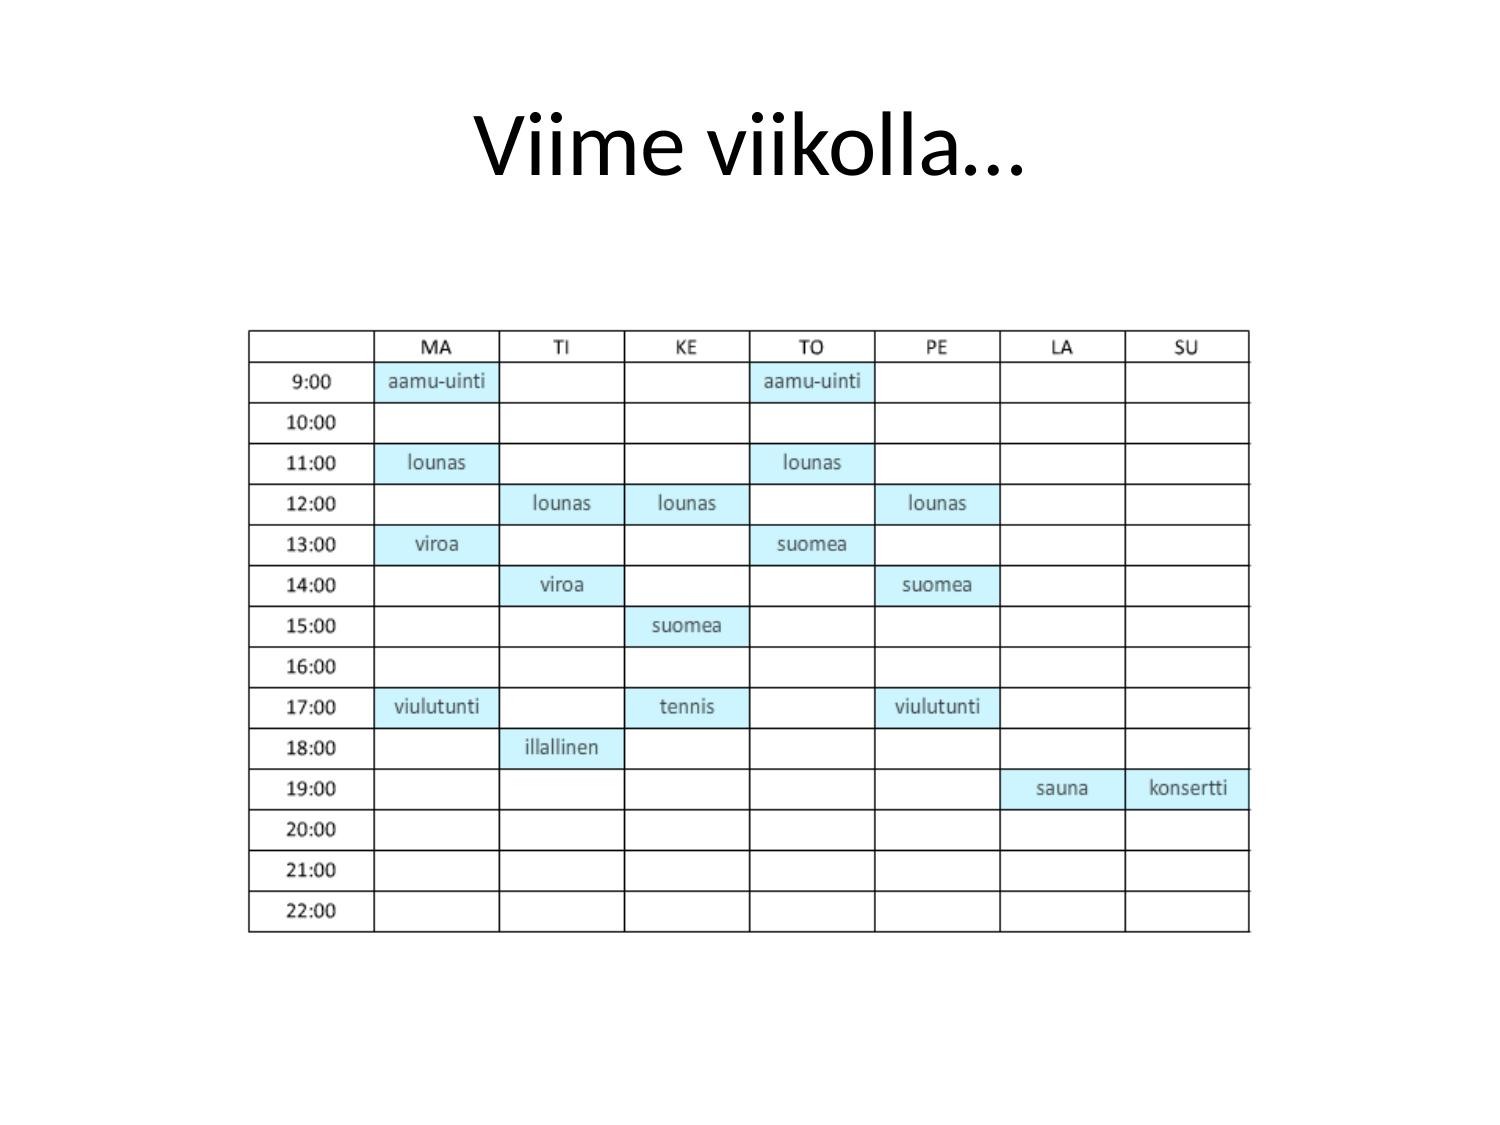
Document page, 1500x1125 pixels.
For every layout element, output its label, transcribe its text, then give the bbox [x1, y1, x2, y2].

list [225, 320, 1275, 947]
title Viime viikolla… [75, 45, 1425, 233]
